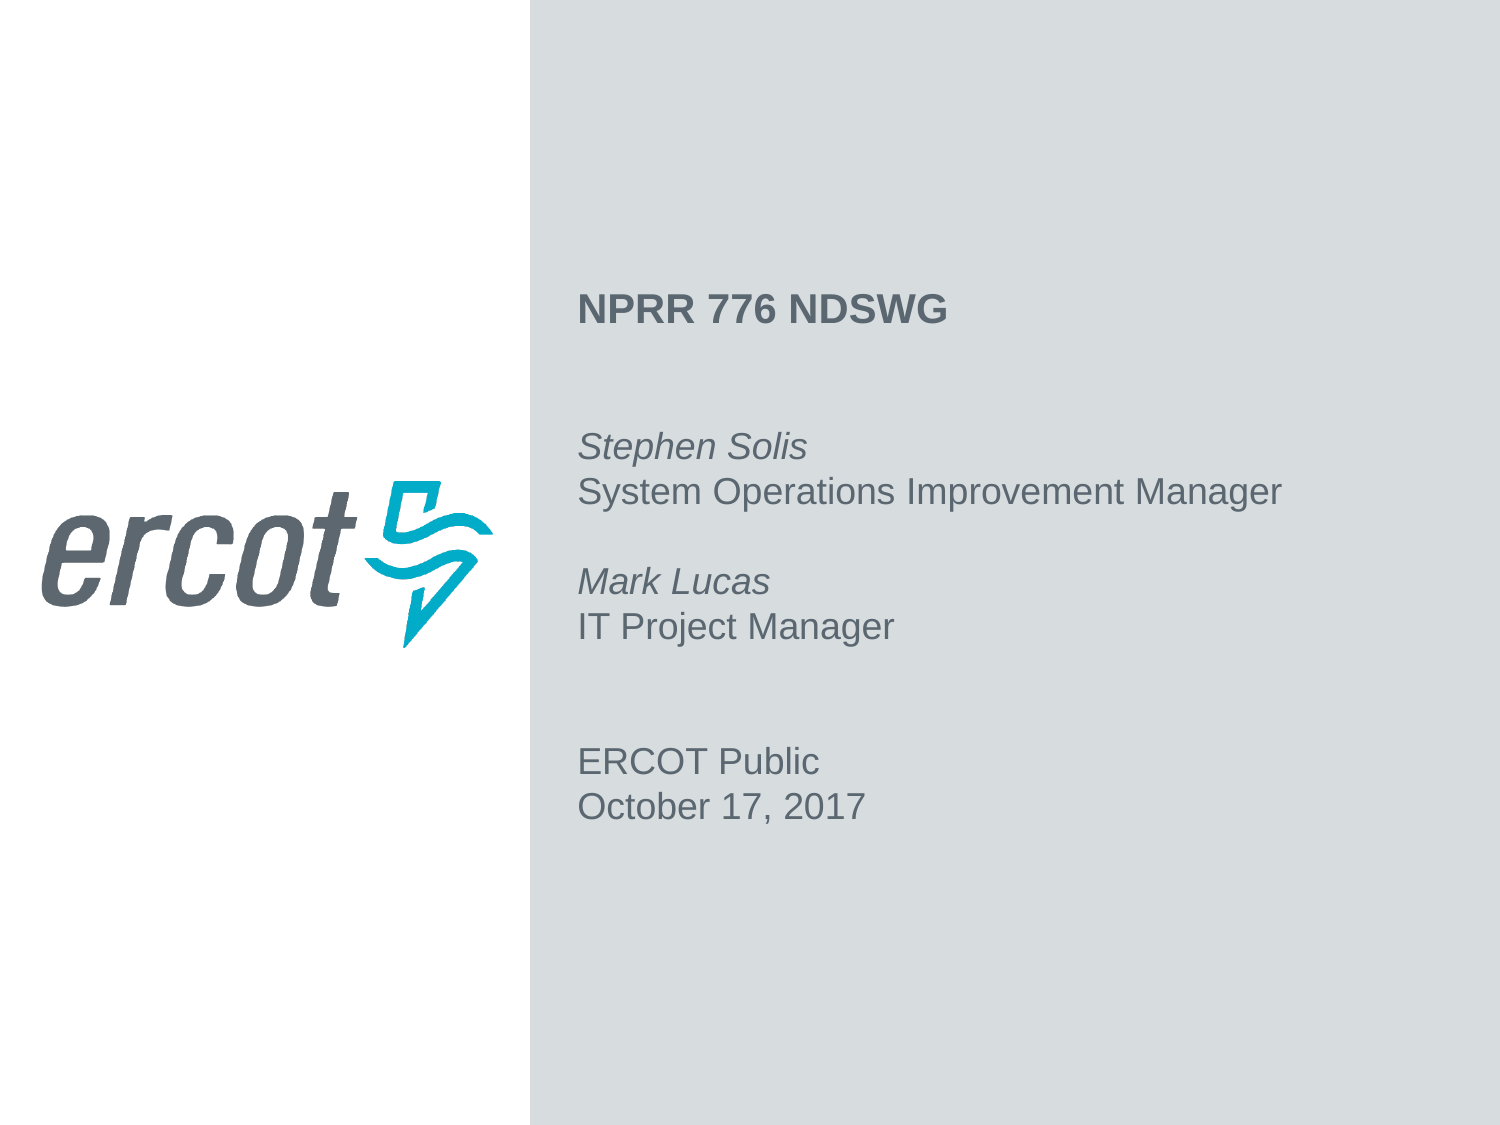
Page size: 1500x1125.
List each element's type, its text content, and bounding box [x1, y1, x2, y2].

text_box NPRR 776 NDSWG Stephen Solis System Operations Improvement Manager Mark Lucas IT Project Manager ERCOT Public October 17, 2017 [562, 224, 1474, 835]
picture [32, 471, 501, 654]
